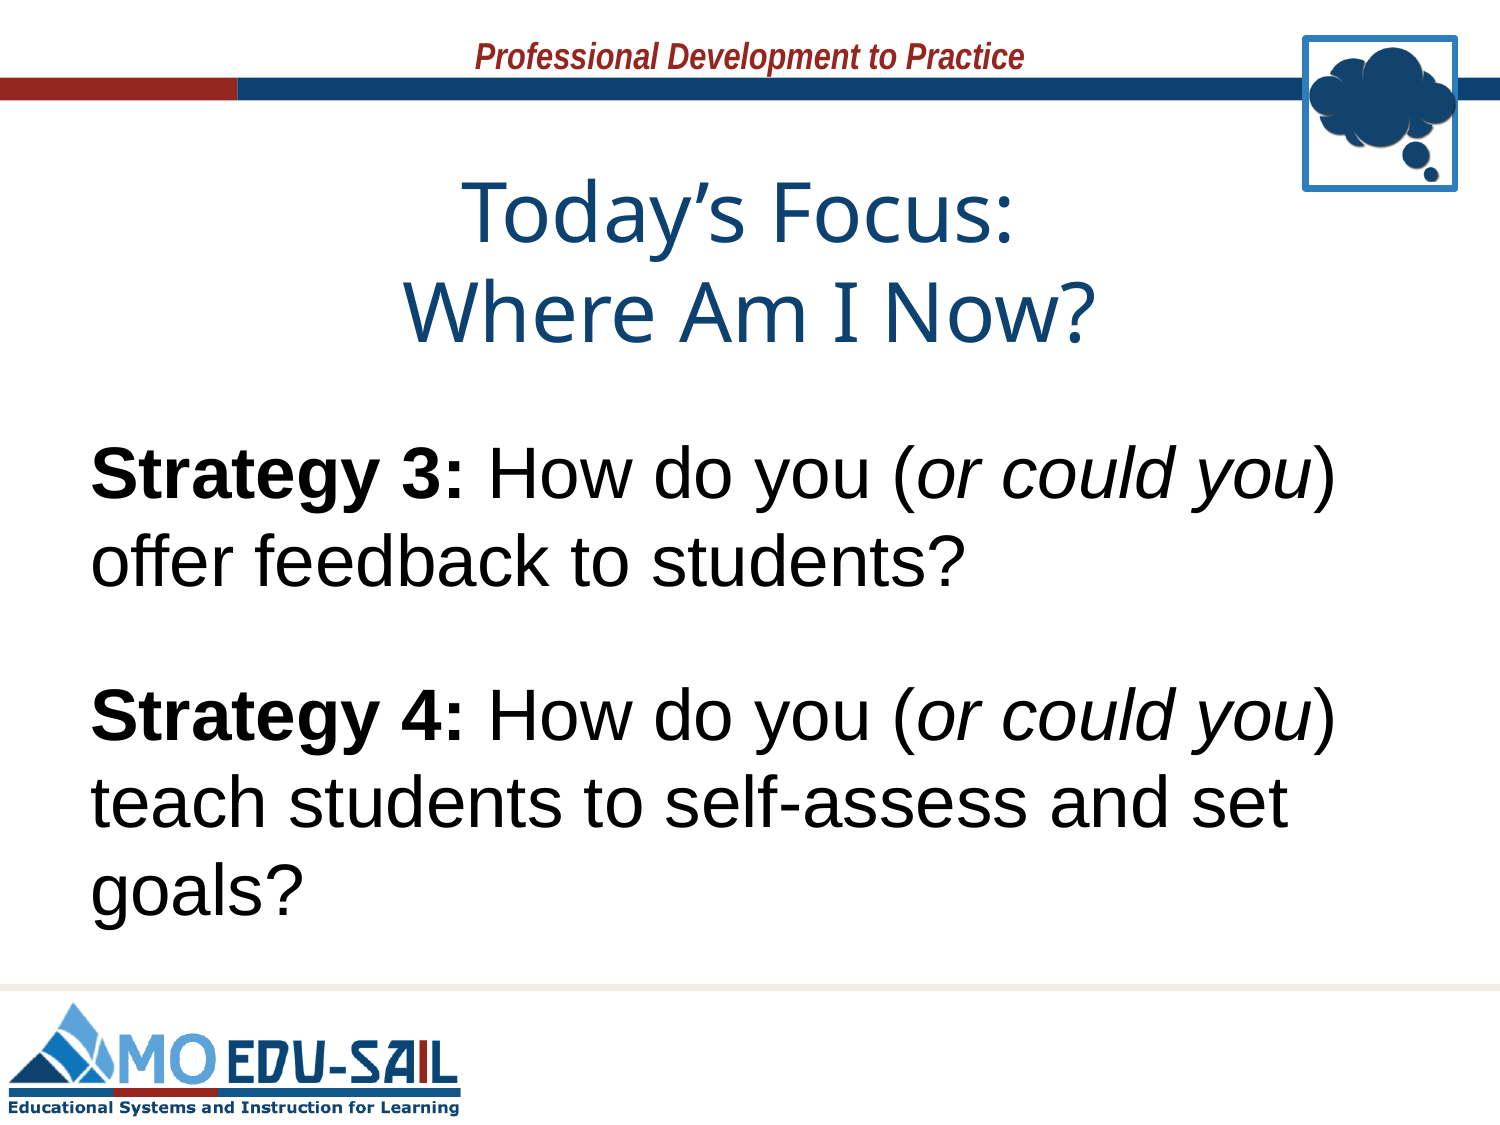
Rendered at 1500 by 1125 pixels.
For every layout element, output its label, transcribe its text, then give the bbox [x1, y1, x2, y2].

picture [8, 997, 475, 1120]
title Today’s Focus: Where Am I Now? [75, 153, 1425, 366]
list Strategy 3: How do you (or could you) offer feedback to students? Strategy 4: How do you (or could you) teach students to self-assess and set goals? [75, 410, 1425, 940]
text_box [1285, 38, 1476, 189]
